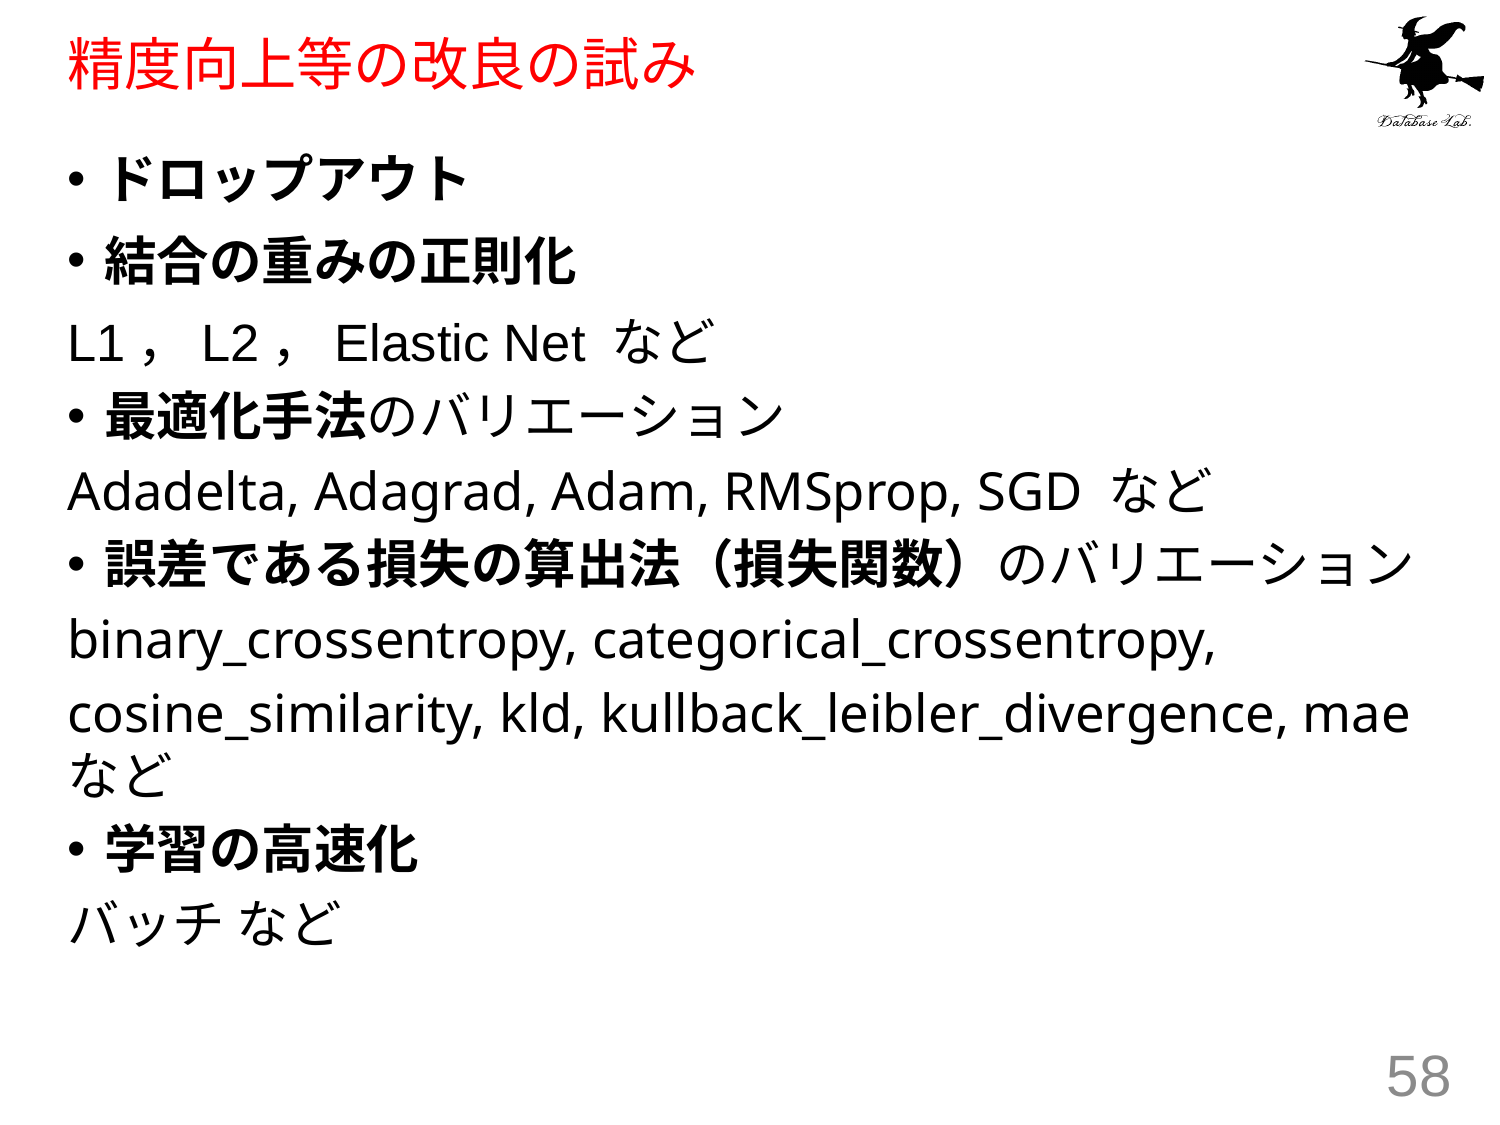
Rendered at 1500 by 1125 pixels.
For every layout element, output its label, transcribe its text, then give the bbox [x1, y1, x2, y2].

title 精度向上等の改良の試み [52, 28, 1441, 106]
slide_number 58 [1129, 1042, 1467, 1103]
list ドロップアウト 結合の重みの正則化 L1，L2，Elastic Net など 最適化手法のバリエーション Adadelta, Adagrad, Adam, RMSprop, SGD など 誤差である損失の算出法（損失関数）のバリエーション binary_crossentropy, categorical_crossentropy, cosine_similarity, kld, kullback_leibler_divergence, mae など 学習の高速化 バッチ など [52, 138, 1441, 1014]
picture [1362, 14, 1486, 130]
